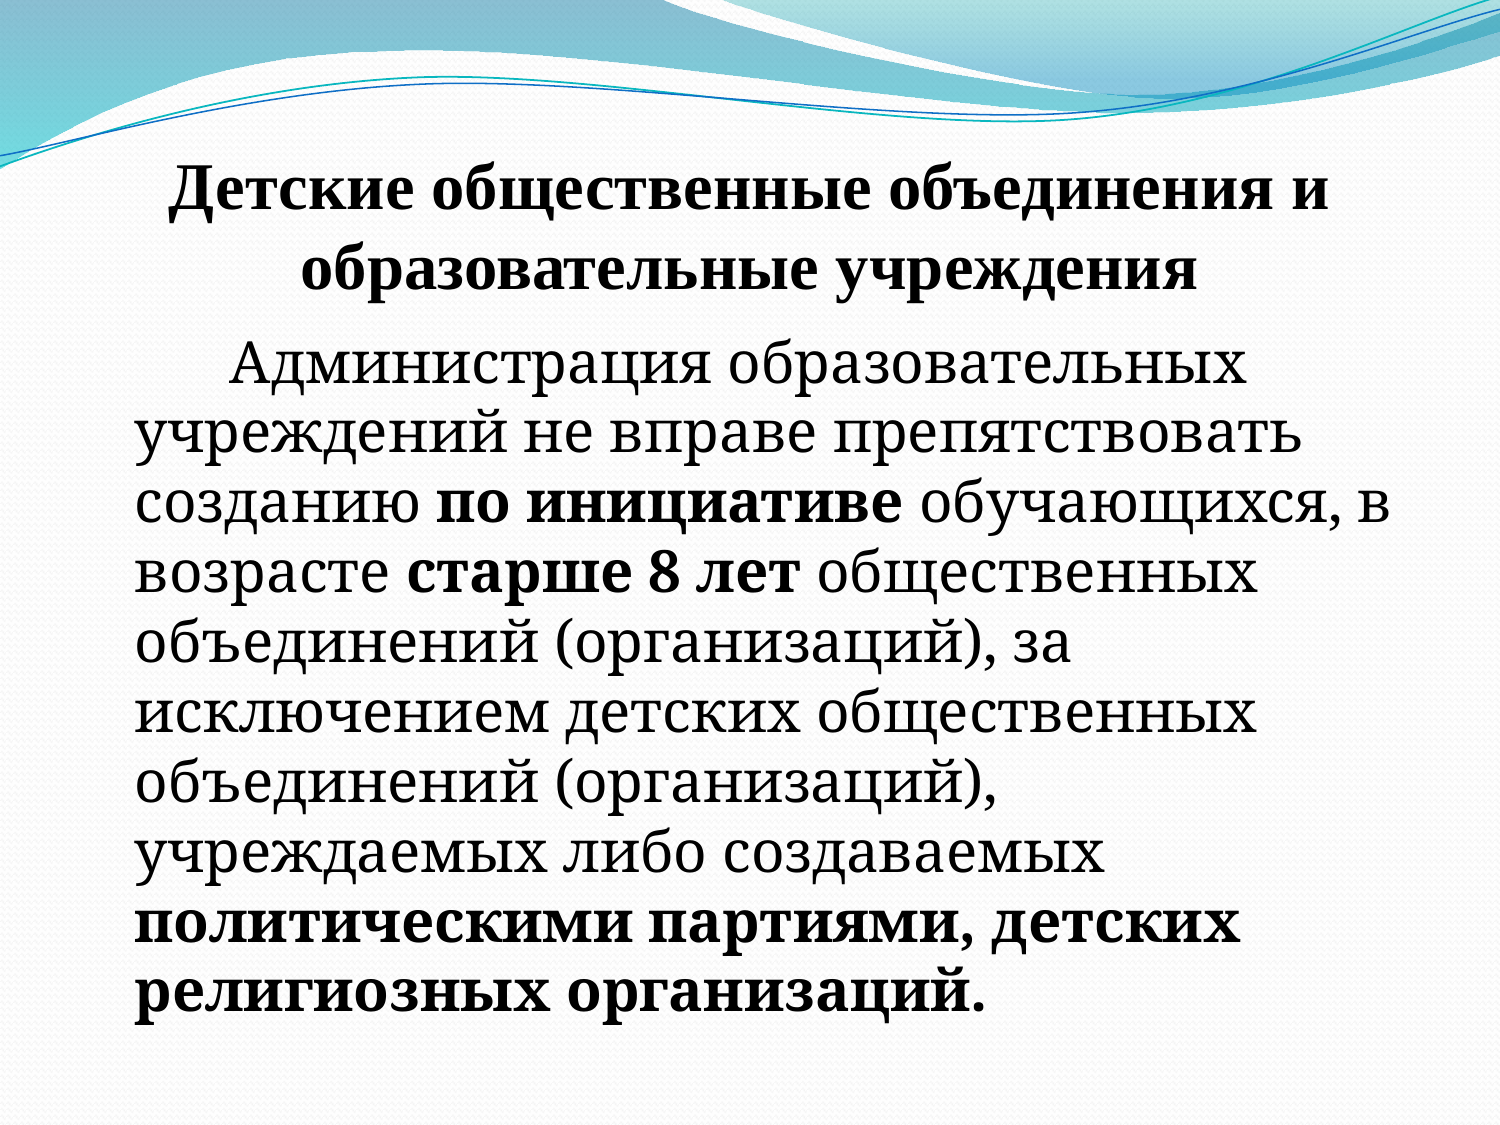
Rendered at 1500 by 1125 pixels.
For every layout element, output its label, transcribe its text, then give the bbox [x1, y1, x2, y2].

title Детские общественные объединения и образовательные учреждения [75, 115, 1425, 303]
list Администрация образовательных учреждений не вправе препятствовать созданию по инициативе обучающихся, в возрасте старше 8 лет общественных объединений (организаций), за исключением детских общественных объединений (организаций), учреждаемых либо создаваемых политическими партиями, детских религиозных организаций. [75, 317, 1425, 1067]
